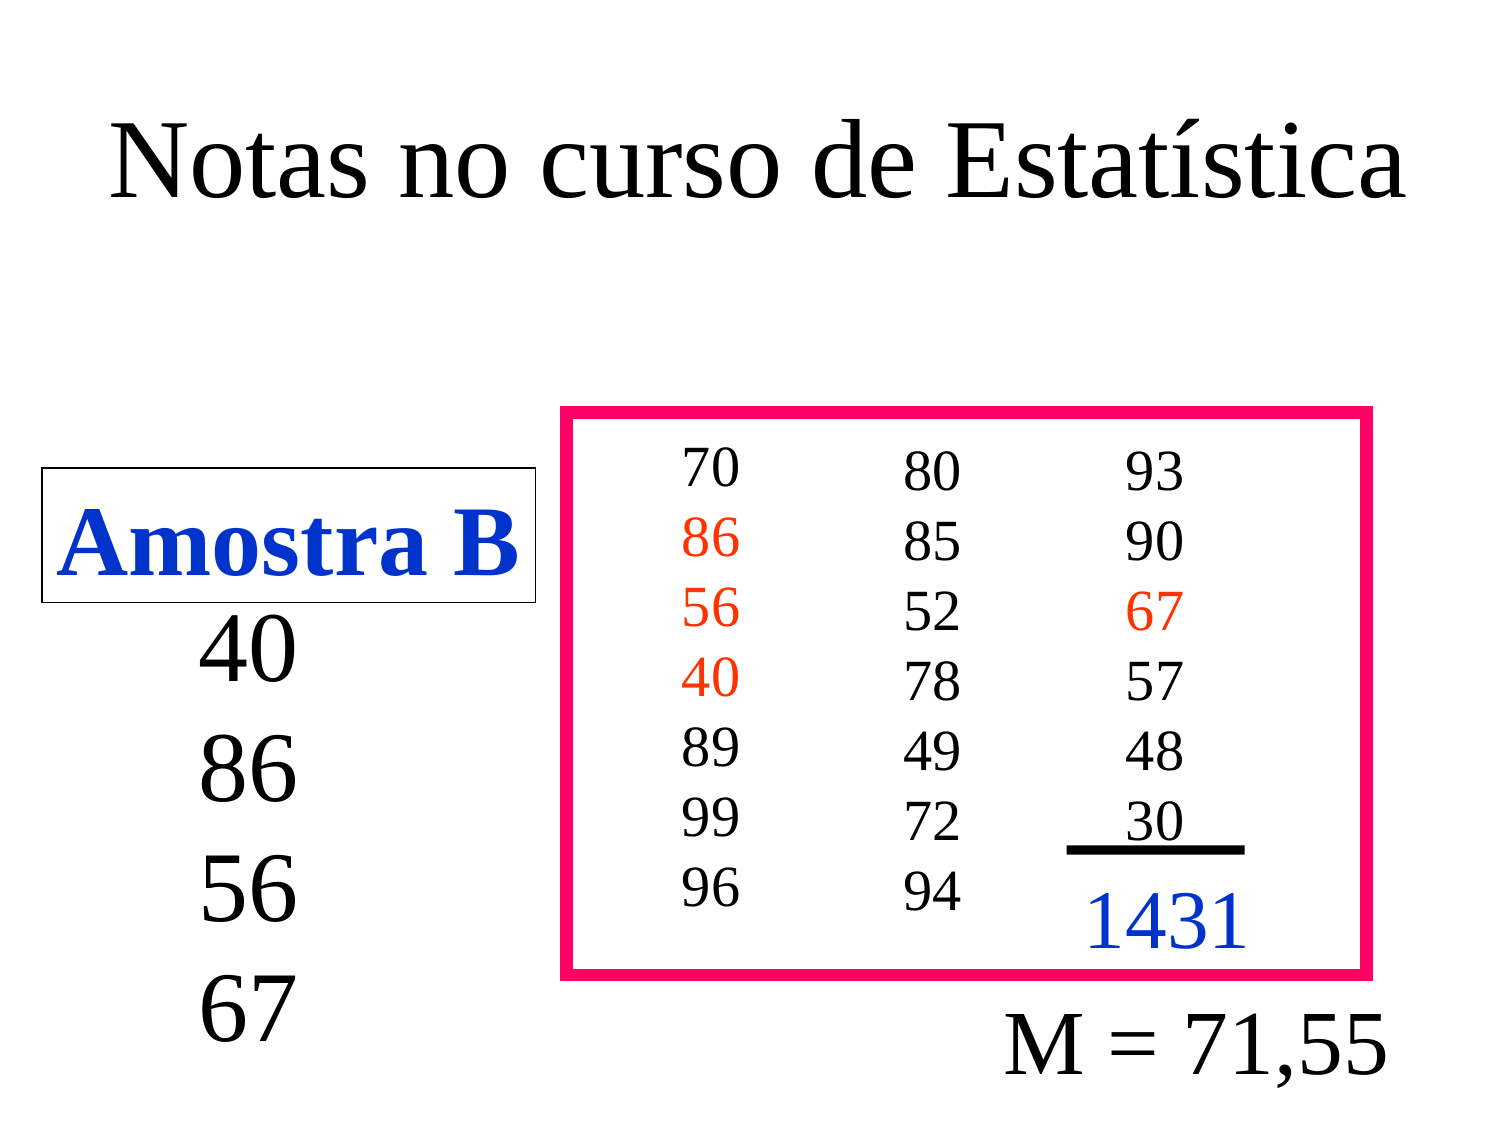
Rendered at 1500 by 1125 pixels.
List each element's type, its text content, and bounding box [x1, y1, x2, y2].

text_box [566, 412, 1367, 975]
text_box 80 85 52 78 49 72 94 [888, 425, 1045, 930]
text_box 70 86 56 40 89 99 96 [667, 420, 923, 926]
text_box Notas no curso de Estatística [93, 78, 1424, 228]
text_box 40 86 56 67 [183, 574, 313, 1069]
text_box 93 90 67 57 48 30 [1111, 424, 1367, 860]
text_box 1431 [1069, 857, 1266, 973]
text_box Amostra B [41, 467, 536, 603]
text_box M = 71,55 [988, 976, 1405, 1101]
